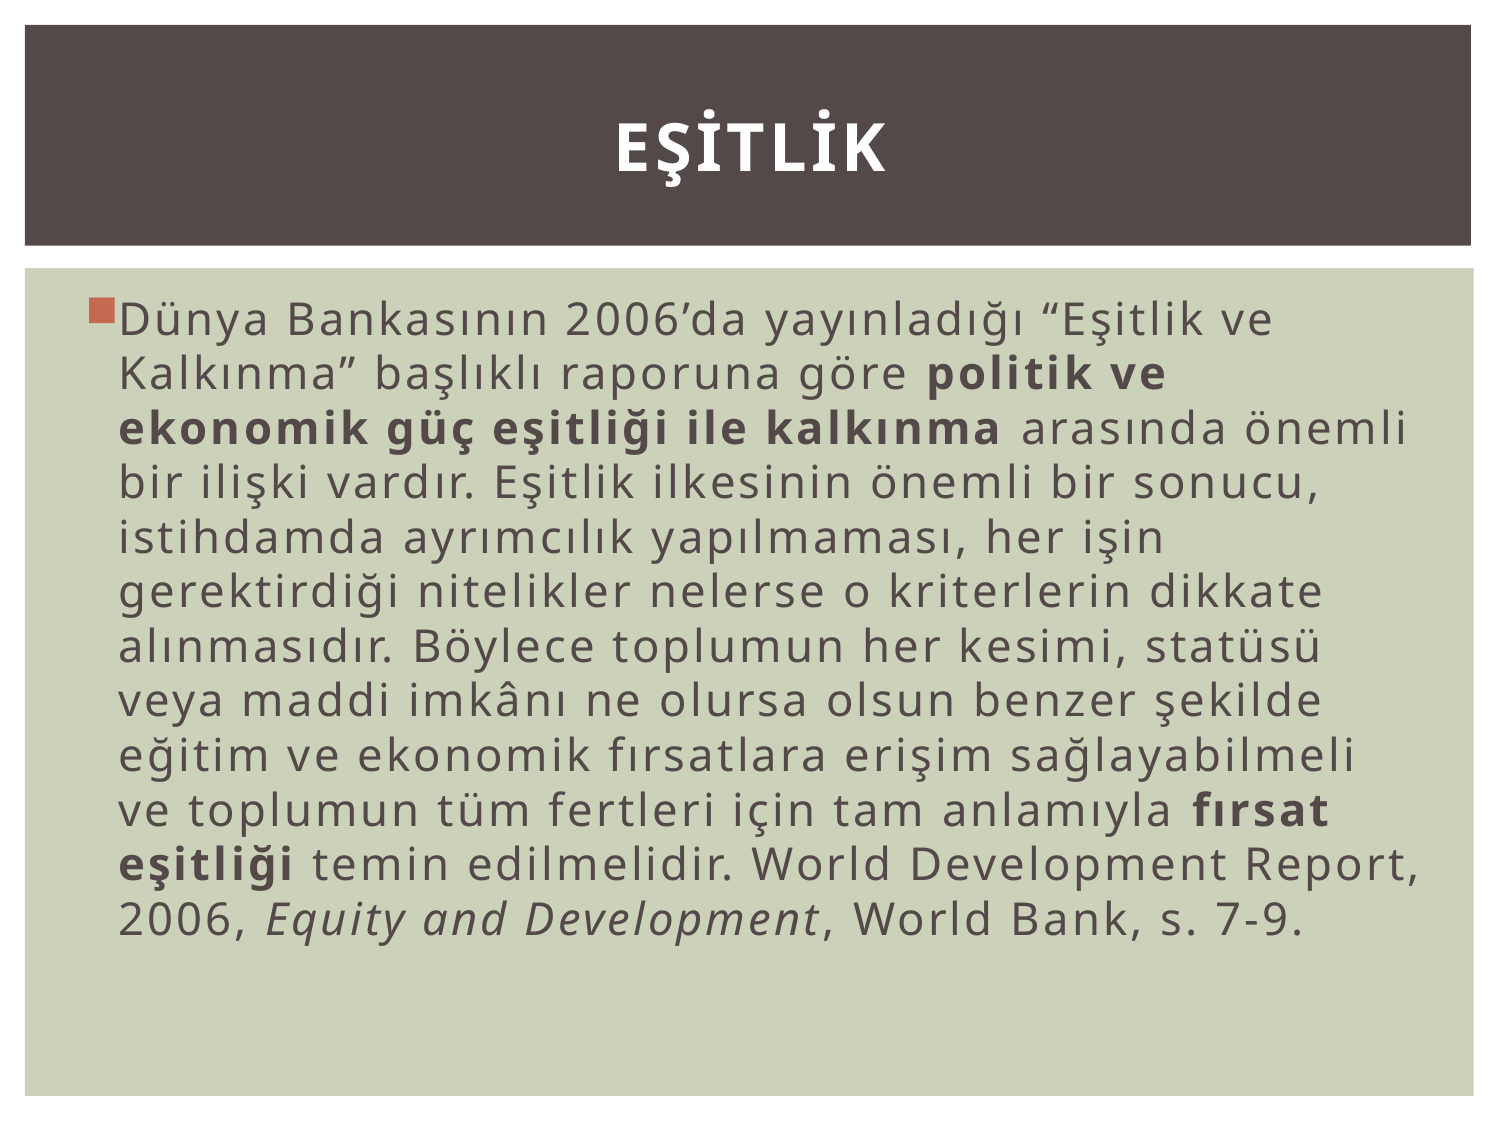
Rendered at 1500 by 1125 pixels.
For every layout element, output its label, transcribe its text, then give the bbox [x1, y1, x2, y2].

title EŞİTLİK [62, 58, 1438, 232]
list Dünya Bankasının 2006’da yayınladığı “Eşitlik ve Kalkınma” başlıklı raporuna göre politik ve ekonomik güç eşitliği ile kalkınma arasında önemli bir ilişki vardır. Eşitlik ilkesinin önemli bir sonucu, istihdamda ayrımcılık yapılmaması, her işin gerektirdiği nitelikler nelerse o kriterlerin dikkate alınmasıdır. Böylece toplumun her kesimi, statüsü veya maddi imkânı ne olursa olsun benzer şekilde eğitim ve ekonomik fırsatlara erişim sağlayabilmeli ve toplumun tüm fertleri için tam anlamıyla fırsat eşitliği temin edilmelidir. World Development Report, 2006, Equity and Development, World Bank, s. 7-9. [62, 281, 1442, 1005]
